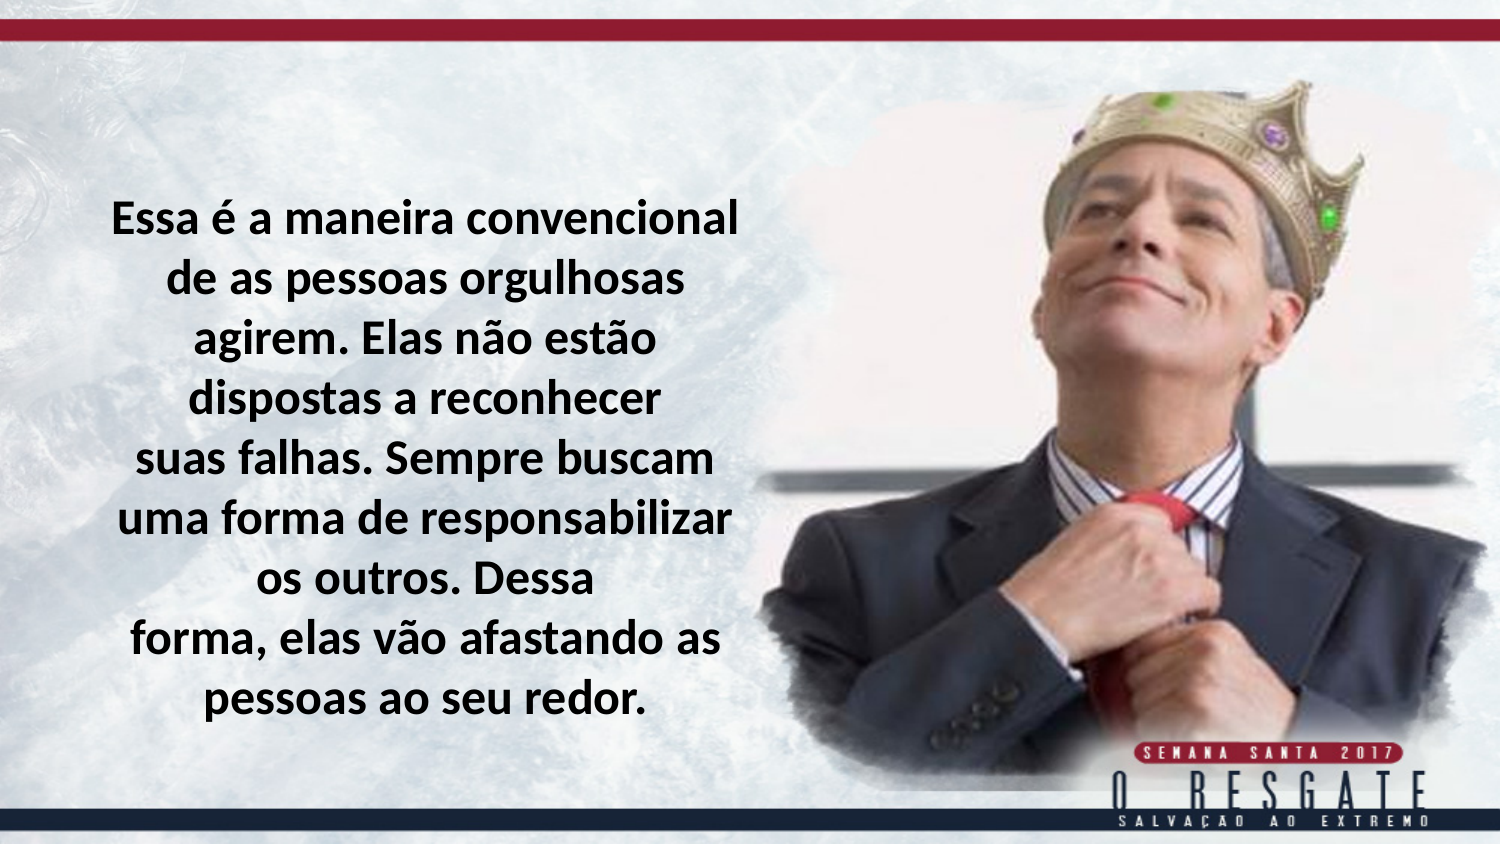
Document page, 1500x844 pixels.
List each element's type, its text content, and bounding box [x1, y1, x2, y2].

picture [0, 0, 1500, 844]
text_box Essa é a maneira convencional de as pessoas orgulhosas agirem. Elas não estão dispostas a reconhecer suas falhas. Sempre buscam uma forma de responsabilizar os outros. Dessa forma, elas vão afastando as pessoas ao seu redor. [88, 177, 764, 732]
